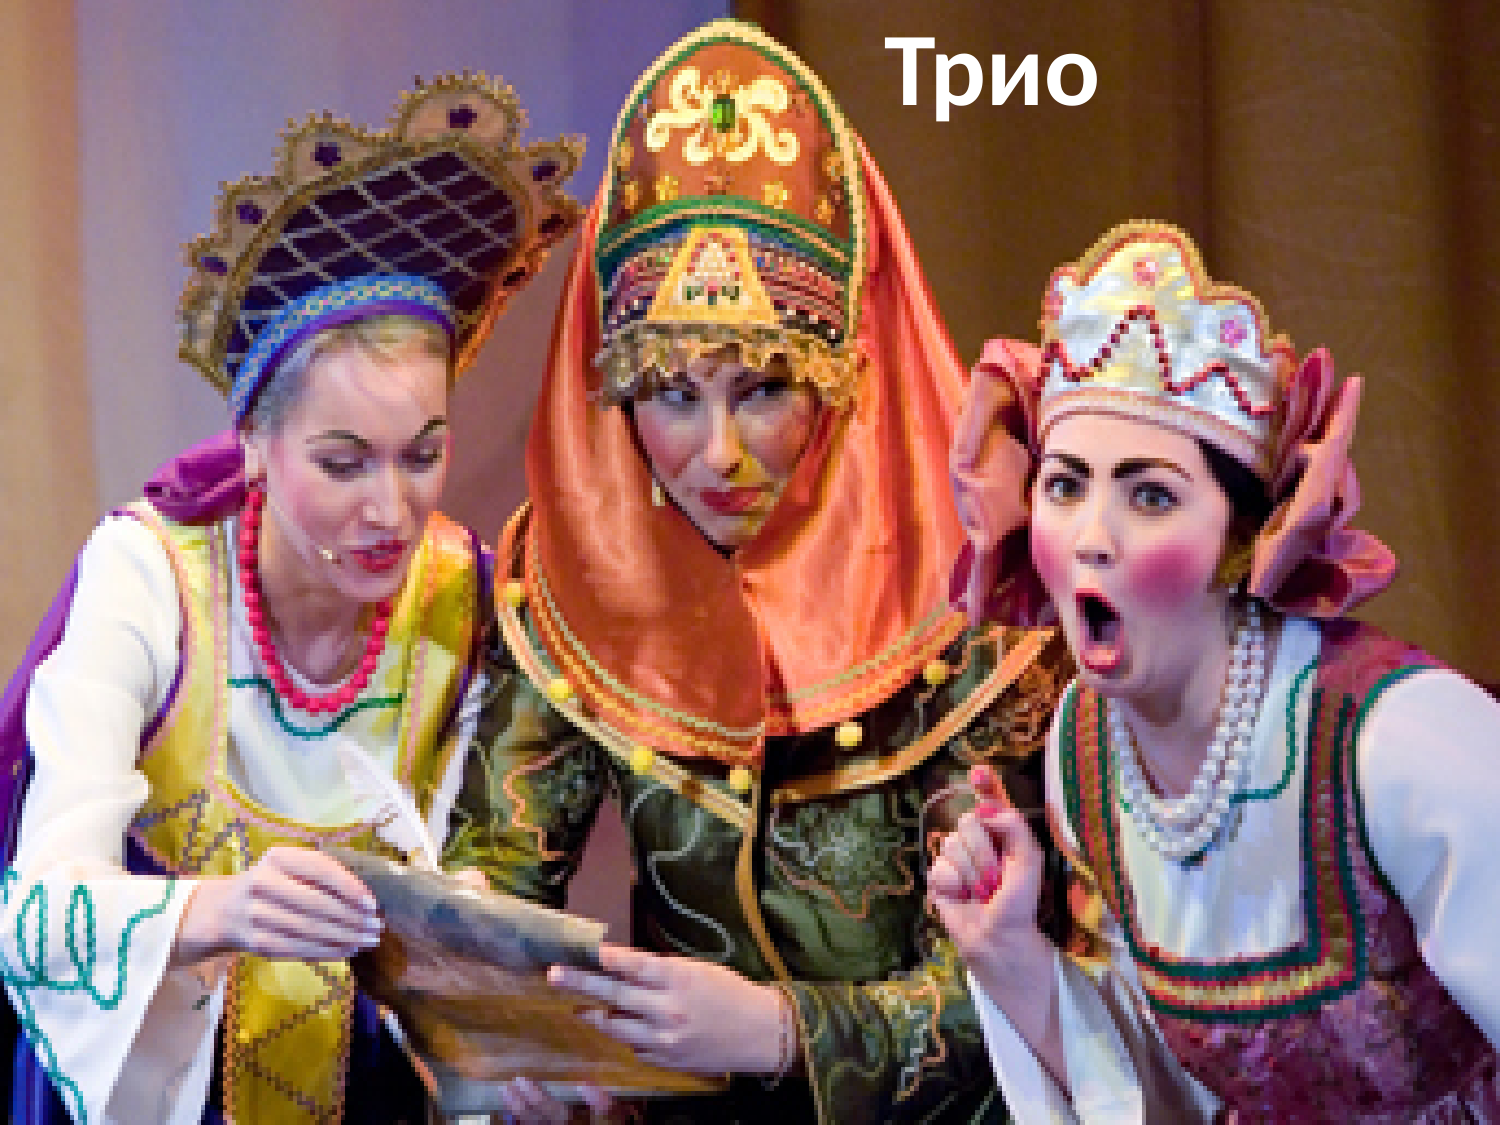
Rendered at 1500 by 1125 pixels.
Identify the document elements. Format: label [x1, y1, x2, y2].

list [0, 0, 1500, 1125]
